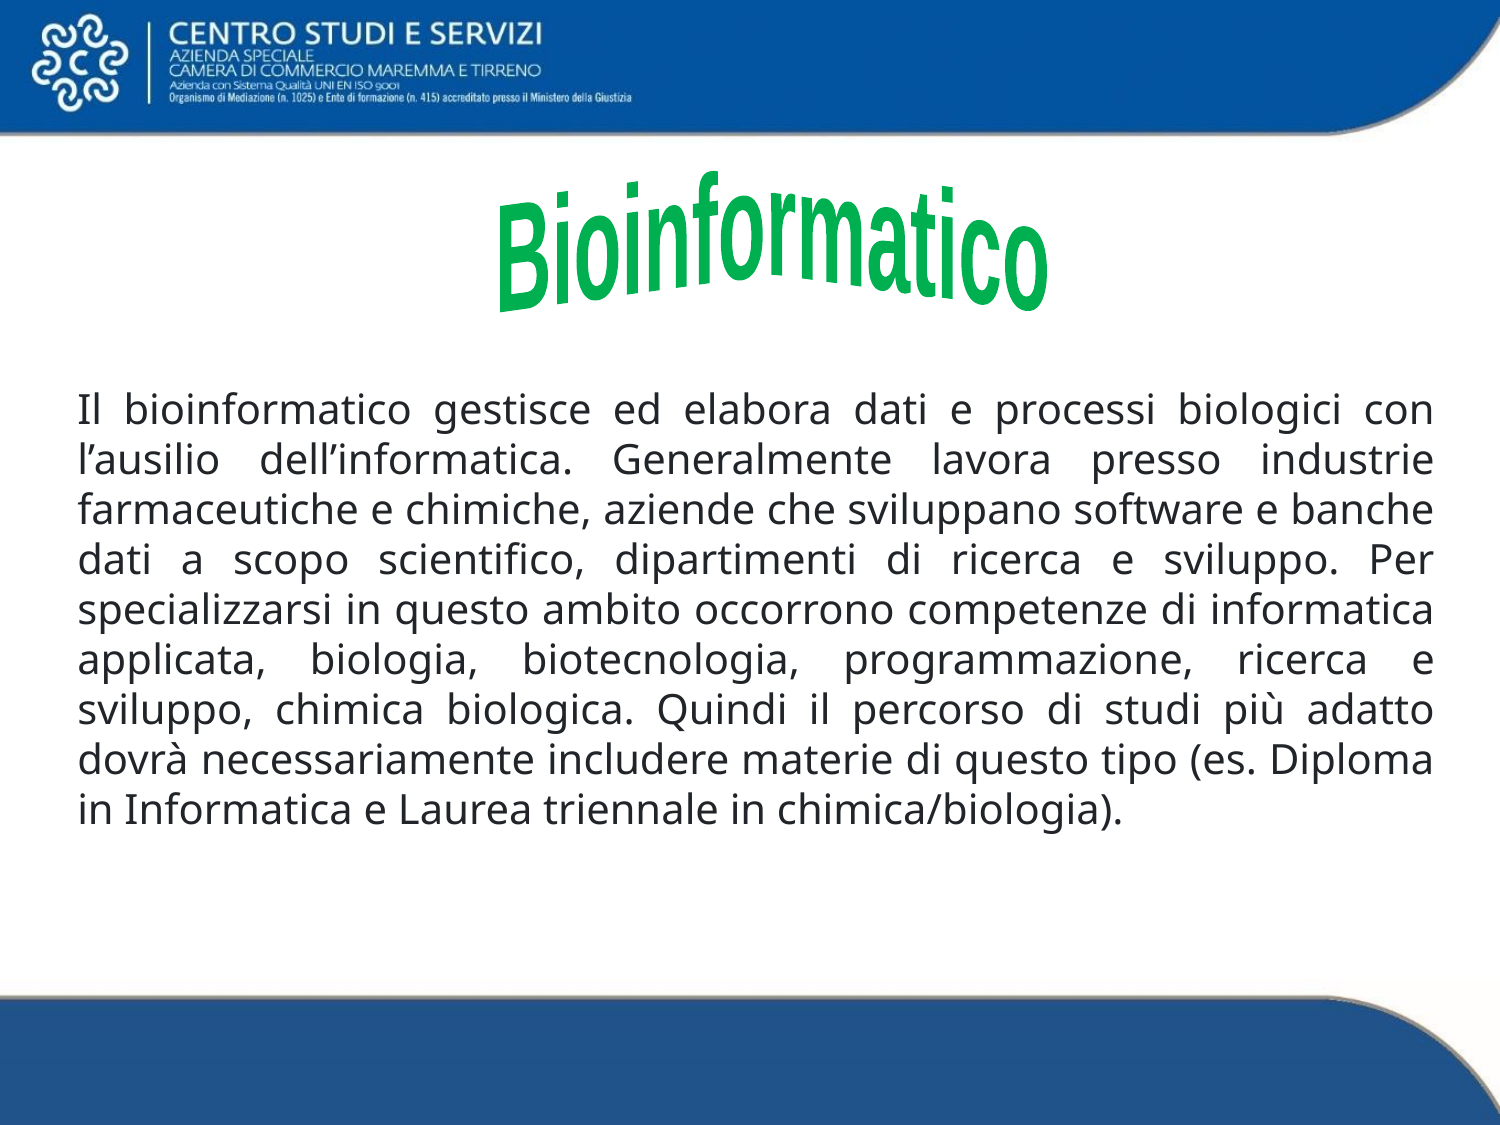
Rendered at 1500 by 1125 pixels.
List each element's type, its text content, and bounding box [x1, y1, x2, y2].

picture [0, 979, 1500, 1125]
picture [0, 0, 1500, 143]
text_box Il bioinformatico gestisce ed elabora dati e processi biologici con l’ausilio dell’informatica. Generalmente lavora presso industrie farmaceutiche e chimiche, aziende che sviluppano software e banche dati a scopo scientifico, dipartimenti di ricerca e sviluppo. Per specializzarsi in questo ambito occorrono competenze di informatica applicata, biologia, biotecnologia, programmazione, ricerca e sviluppo, chimica biologica. Quindi il percorso di studi più adatto dovrà necessariamente includere materie di questo tipo (es. Diploma in Informatica e Laurea triennale in chimica/biologia). [62, 375, 1450, 840]
